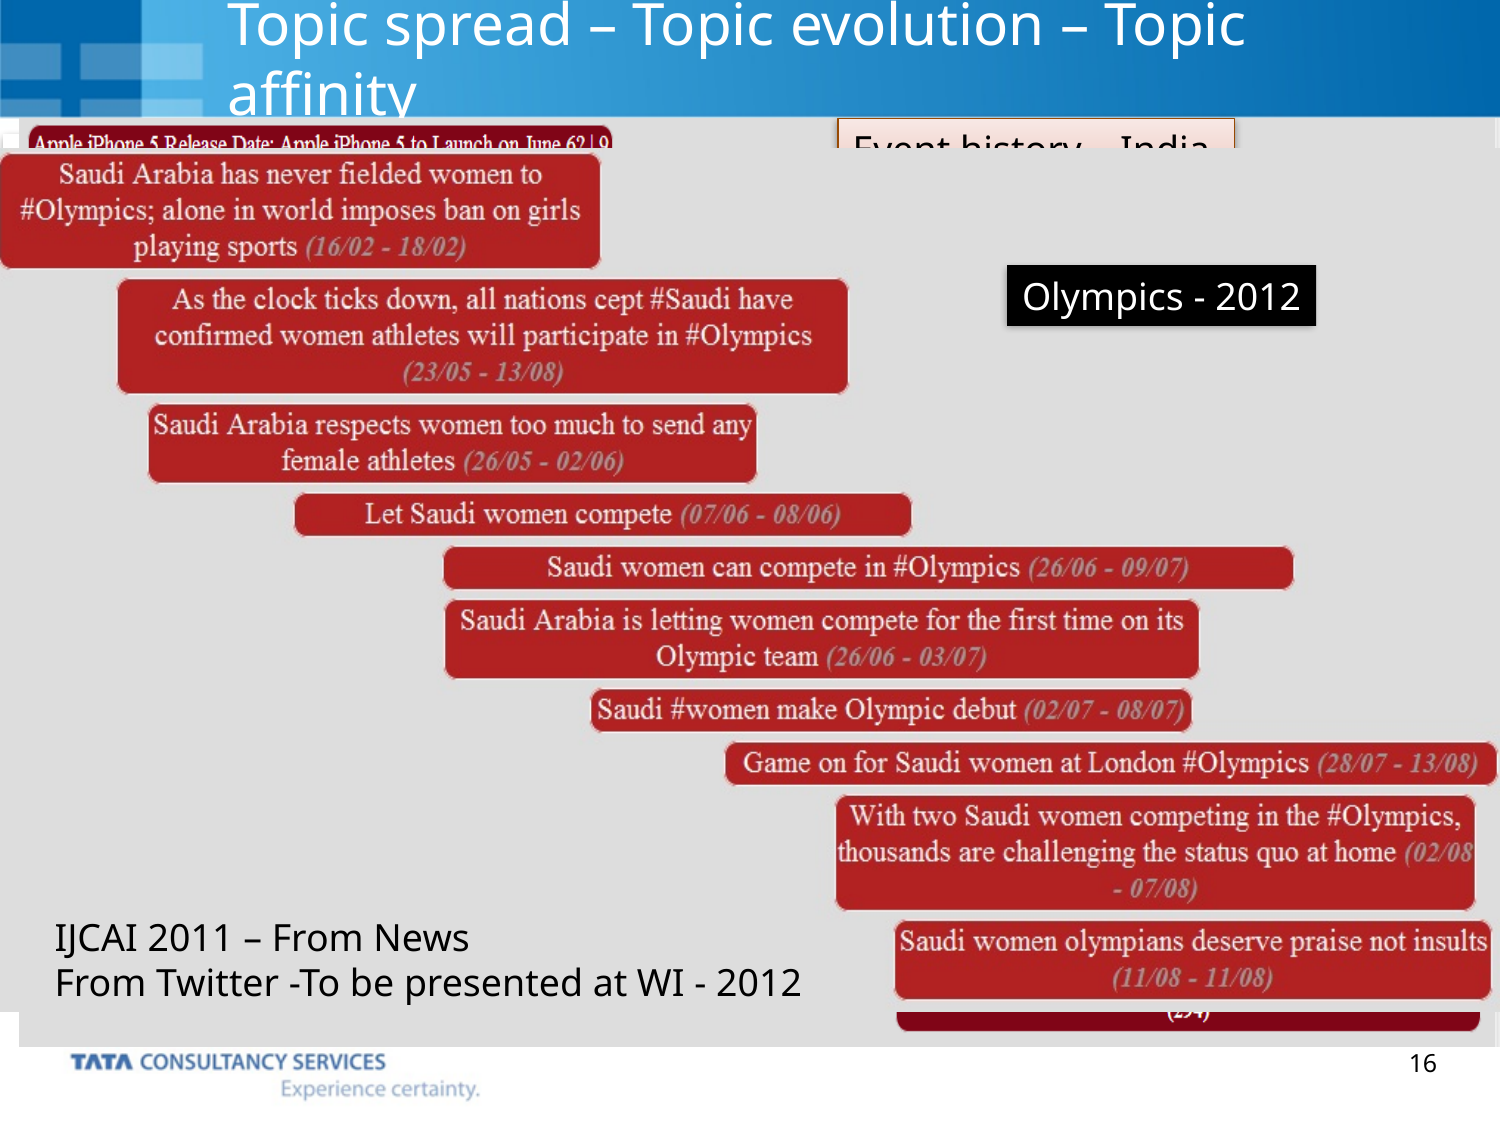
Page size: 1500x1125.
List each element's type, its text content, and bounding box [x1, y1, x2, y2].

picture [0, 0, 1500, 1124]
title Topic spread – Topic evolution – Topic affinity [212, 17, 1450, 97]
